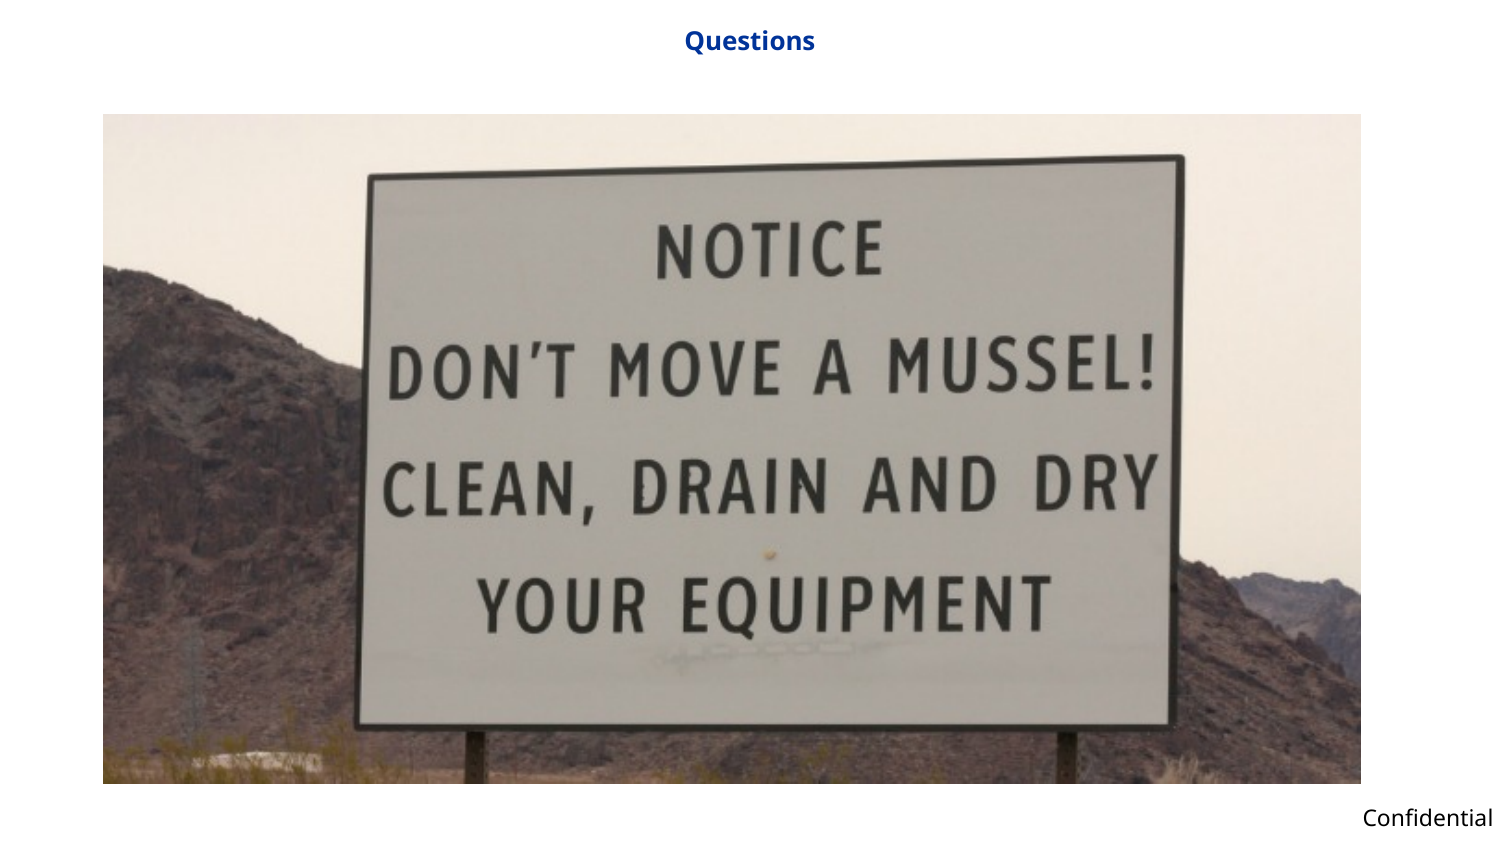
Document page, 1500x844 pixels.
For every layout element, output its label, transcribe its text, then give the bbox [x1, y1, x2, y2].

title Questions [51, 9, 1449, 104]
picture [103, 114, 1361, 784]
